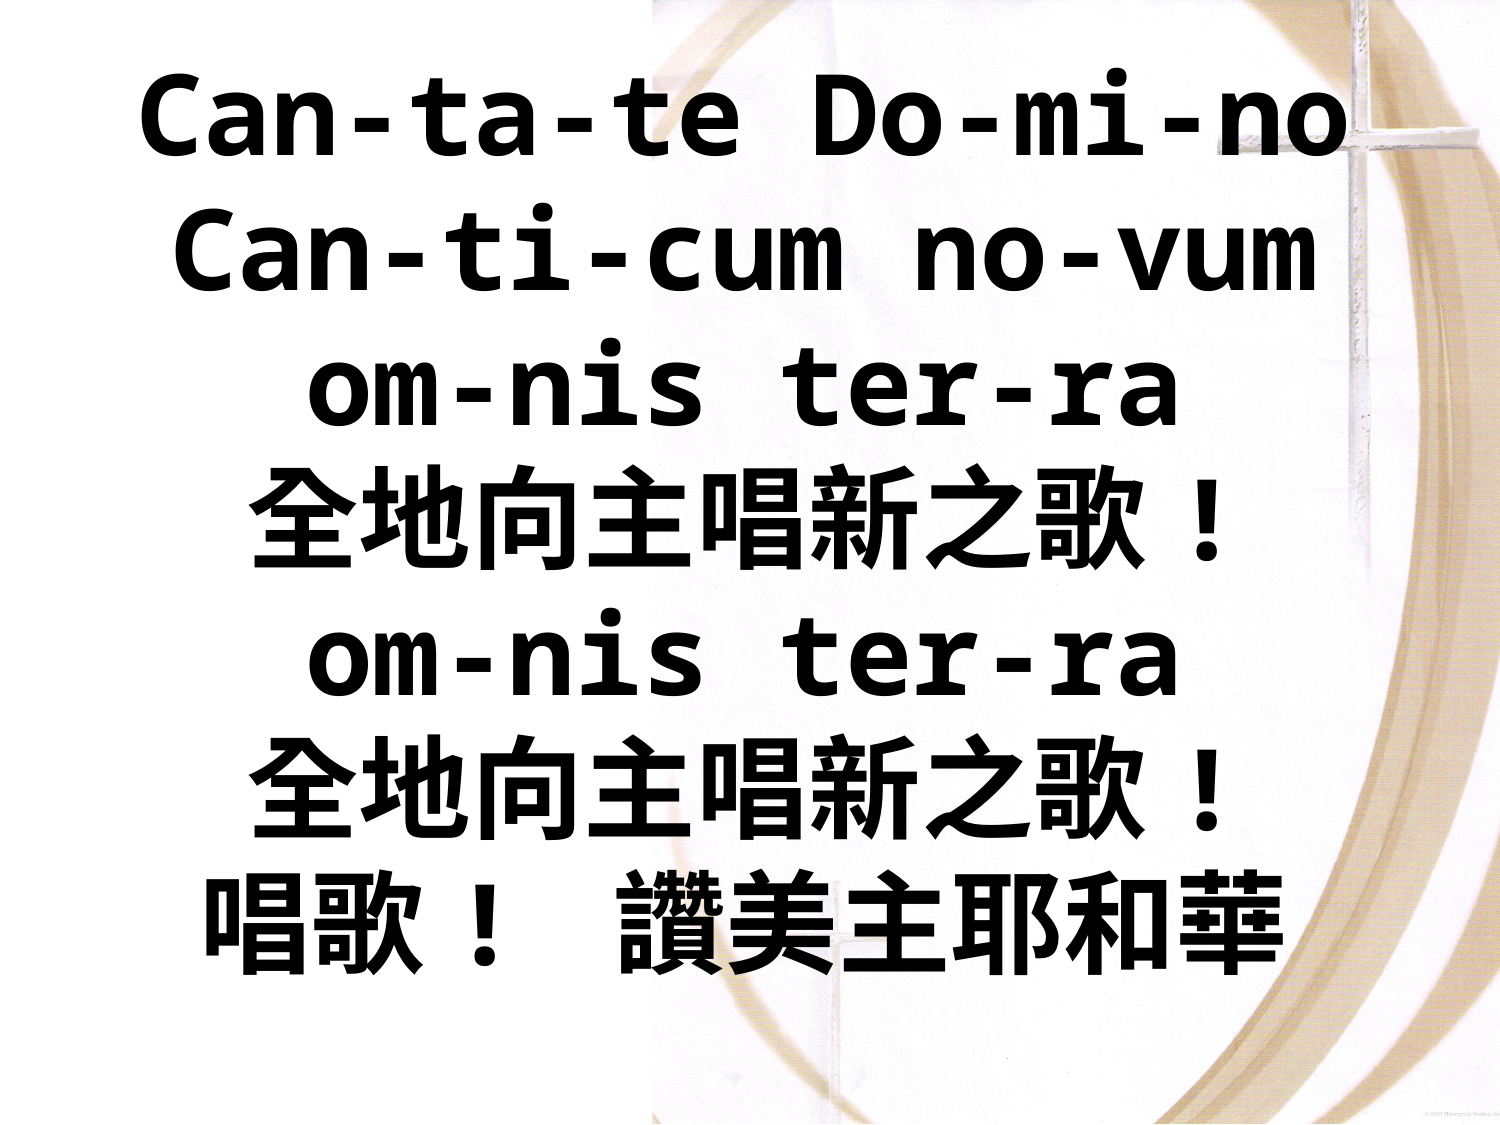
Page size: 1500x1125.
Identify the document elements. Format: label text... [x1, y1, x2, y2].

picture [646, 0, 1500, 1125]
title Can-ta-te Do-mi-no Can-ti-cum no-vum om-nis ter-ra 全地向主唱新之歌! om-nis ter-ra 全地向主唱新之歌! 唱歌! 讚美主耶和華 [24, 31, 641, 1000]
